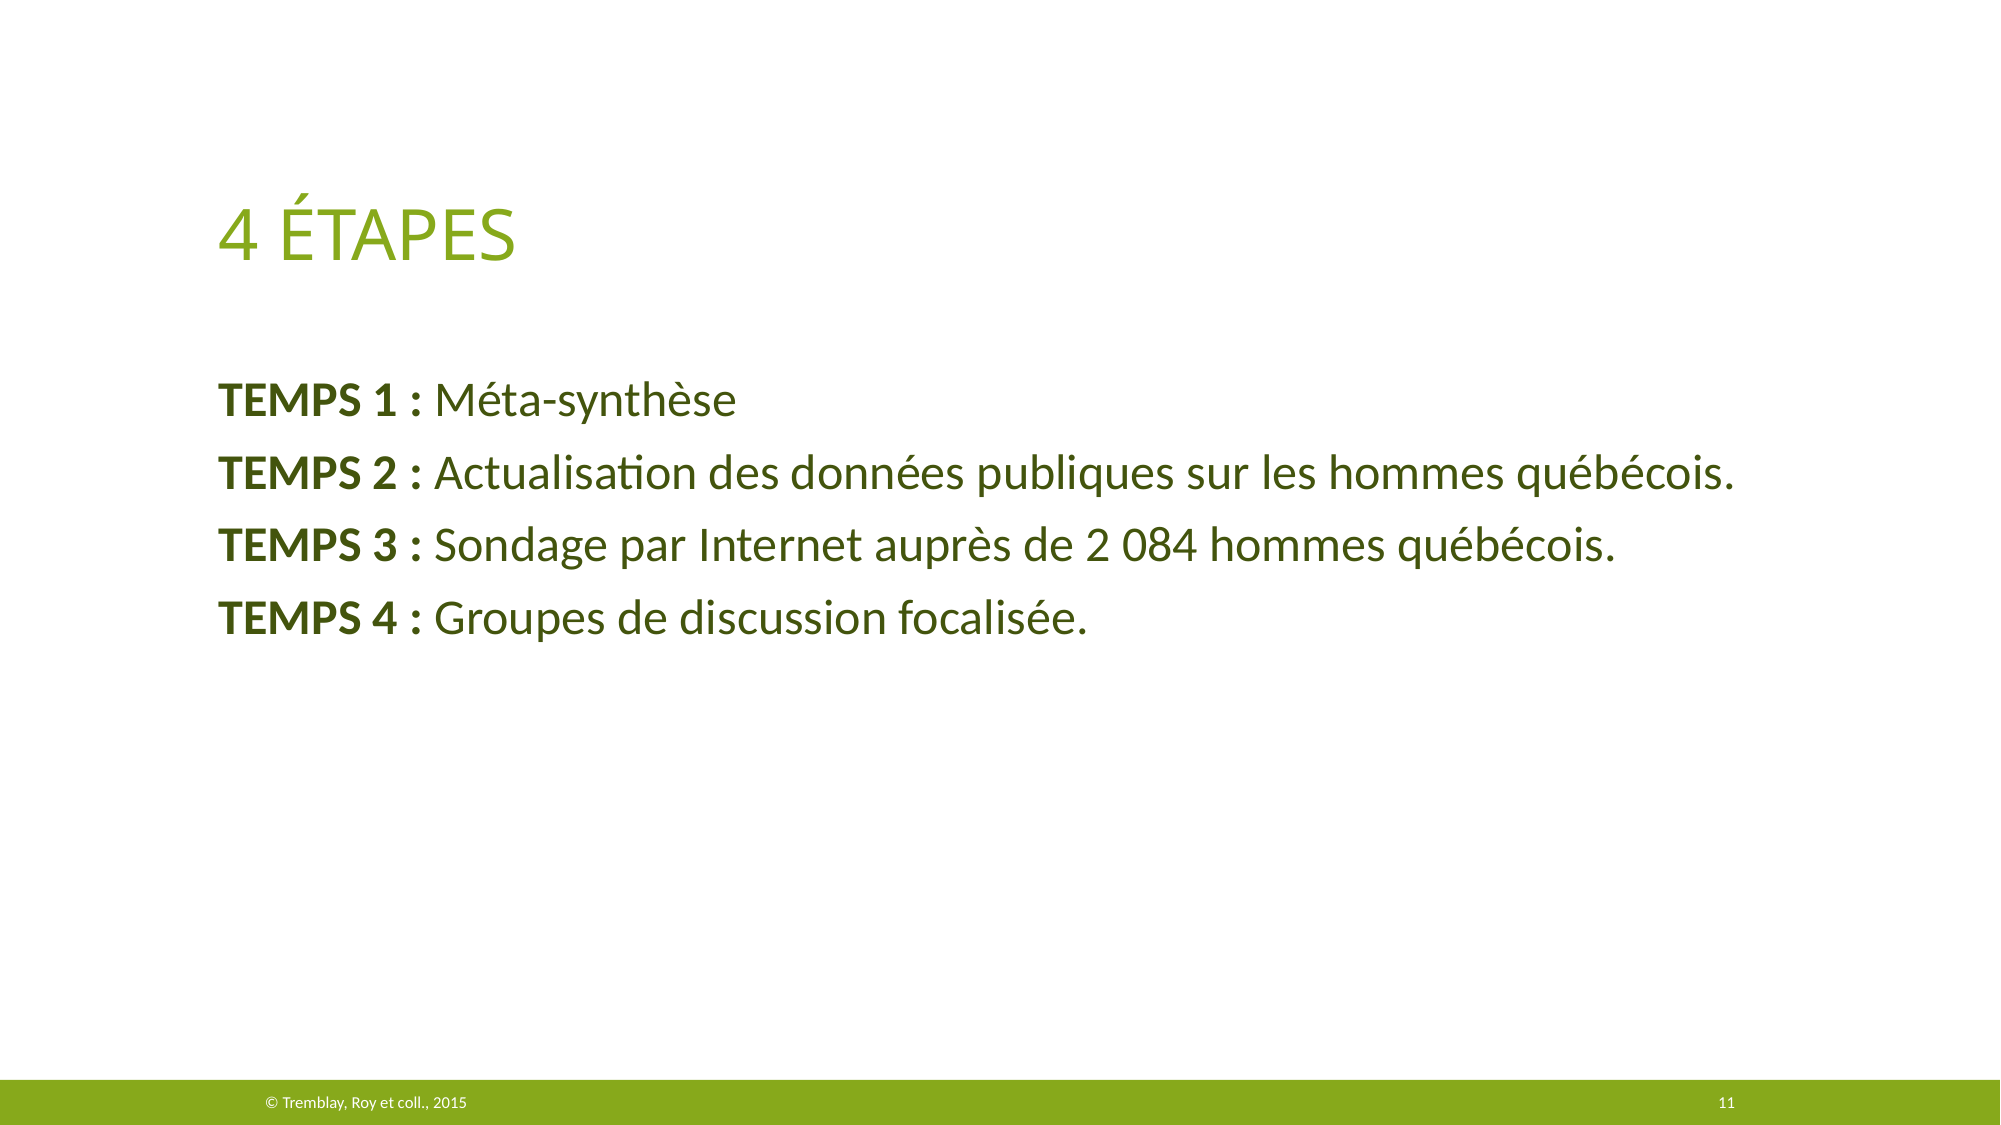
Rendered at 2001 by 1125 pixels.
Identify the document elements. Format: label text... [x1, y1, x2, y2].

title 4 Étapes [203, 96, 1704, 284]
slide_number 11 [1623, 1082, 1750, 1121]
text_box TEMPS 1 : Méta-synthèse TEMPS 2 : Actualisation des données publiques sur les hommes québécois. TEMPS 3 : Sondage par Internet auprès de 2 084 hommes québécois. TEMPS 4 : Groupes de discussion focalisée. [203, 359, 1860, 652]
footer © Tremblay, Roy et coll., 2015 [249, 1082, 1315, 1121]
